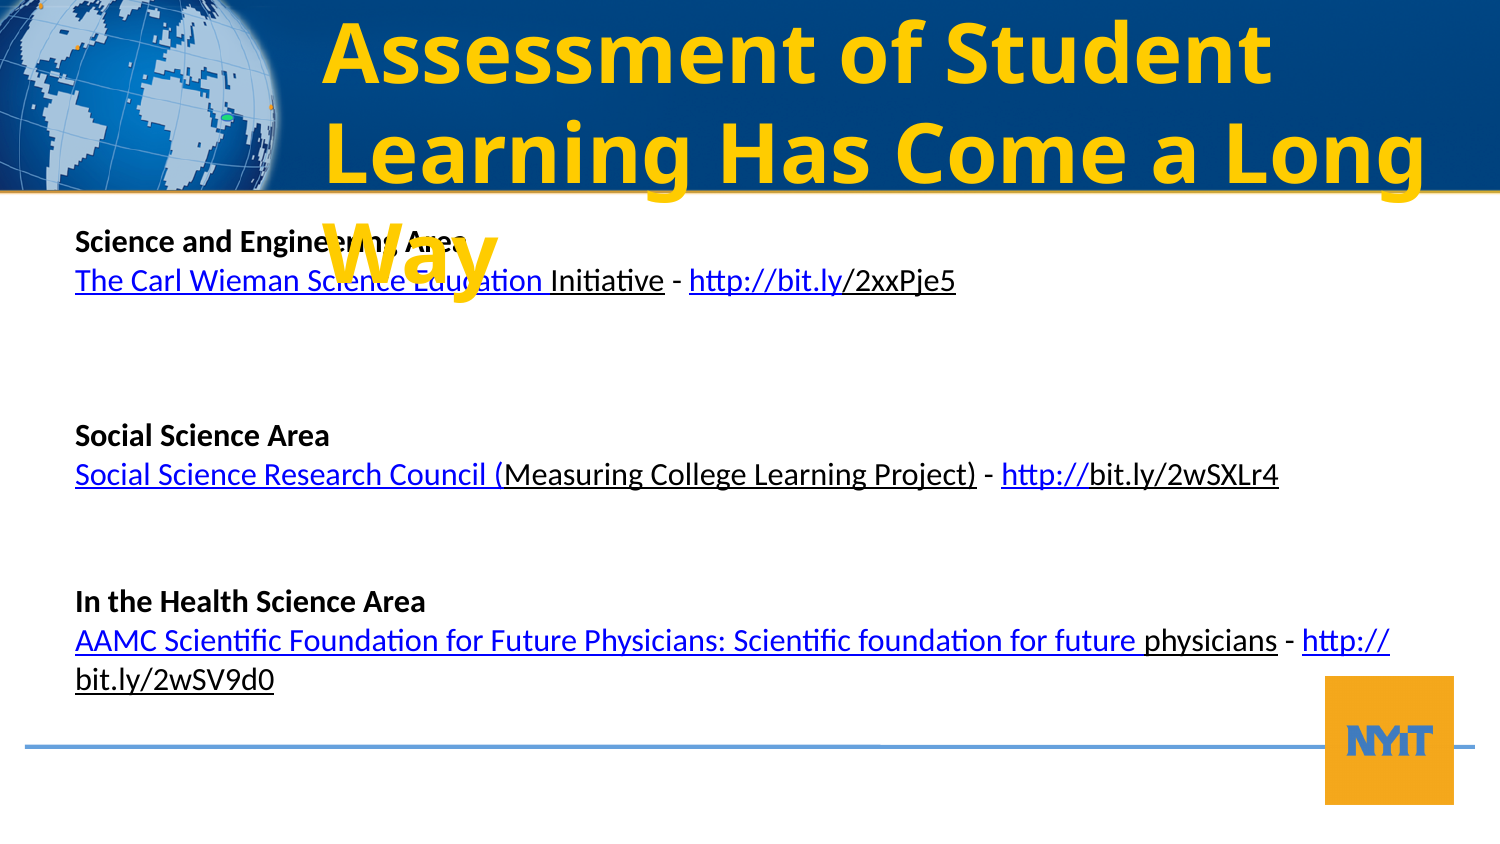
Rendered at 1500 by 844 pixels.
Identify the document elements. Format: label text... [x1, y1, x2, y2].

text_box Assessment of Student Learning Has Come a Long Way [322, 0, 1450, 196]
picture [0, 0, 1500, 844]
text_box [1325, 676, 1454, 805]
list Science and Engineering Area The Carl Wieman Science Education Initiative - http://bit.ly/2xxPje5 Social Science Area Social Science Research Council (Measuring College Learning Project) - http://bit.ly/2wSXLr4 In the Health Science Area AAMC Scientific Foundation for Future Physicians: Scientific foundation for future physicians - http://bit.ly/2wSV9d0 [75, 209, 1425, 751]
